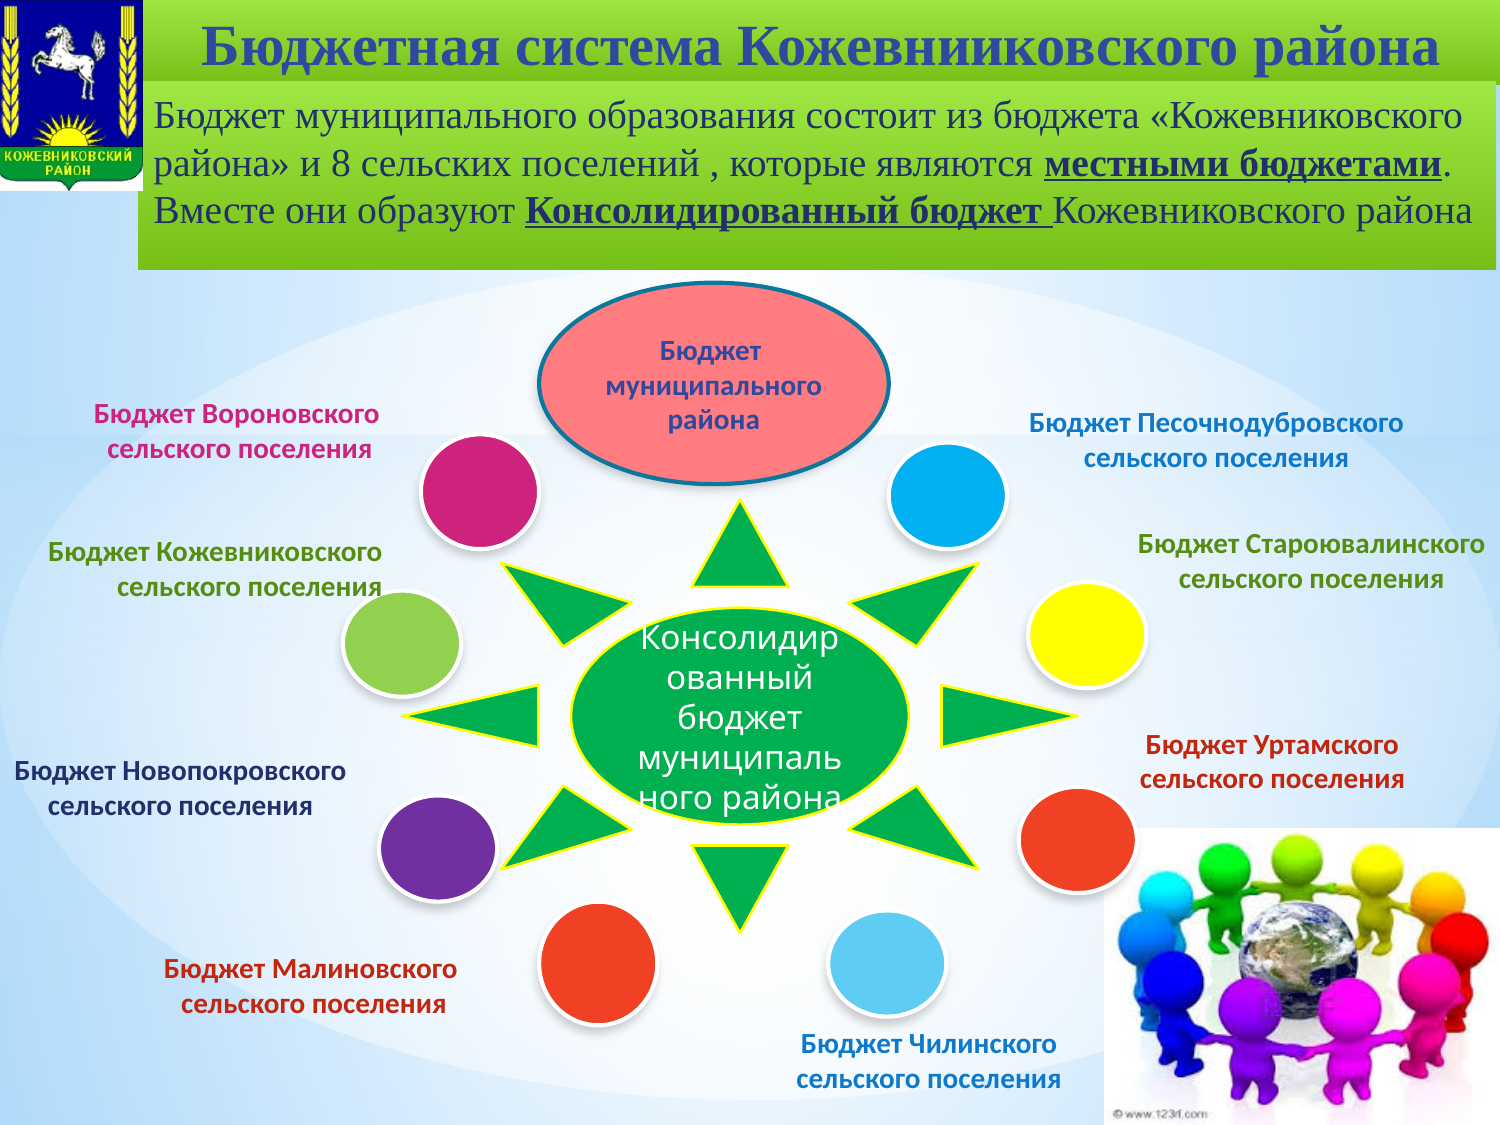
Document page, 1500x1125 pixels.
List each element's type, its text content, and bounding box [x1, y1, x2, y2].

text_box [340, 588, 464, 699]
text_box Бюджет Уртамского сельского поселения [1124, 717, 1421, 803]
text_box Консолидированный бюджет муниципального района [400, 683, 540, 749]
text_box Консолидированный бюджет муниципального района [690, 498, 790, 589]
text_box Бюджет муниципального района [537, 280, 891, 487]
text_box Бюджетная система Кожевнииковского района [144, 0, 1500, 85]
text_box Консолидированный бюджет муниципального района [499, 561, 634, 648]
text_box Консолидированный бюджет муниципального района [569, 606, 911, 826]
text_box Консолидированный бюджет муниципального района [846, 784, 980, 871]
text_box Бюджет Кожевниковского сельского поселения [0, 525, 398, 610]
picture [0, 0, 143, 191]
text_box Бюджет Малиновского сельского поселения [148, 942, 479, 1027]
text_box Бюджет муниципального образования состоит из бюджета «Кожевниковского района» и 8 сельских поселений , которые являются местными бюджетами. Вместе они образуют Консолидированный бюджет Кожевниковского района [138, 81, 1497, 270]
text_box Консолидированный бюджет муниципального района [499, 784, 634, 871]
text_box Бюджет Песочнодубровского сельского поселения [1014, 395, 1420, 481]
text_box Консолидированный бюджет муниципального района [690, 844, 790, 935]
text_box [886, 440, 1010, 552]
text_box [826, 908, 949, 1016]
text_box Бюджет Староювалинского сельского поселения [1122, 516, 1500, 602]
text_box [537, 899, 660, 1028]
text_box [1026, 579, 1149, 691]
text_box Бюджет Новопокровского сельского поселения [0, 743, 379, 829]
text_box [1016, 784, 1137, 896]
text_box Консолидированный бюджет муниципального района [846, 561, 980, 648]
picture [1104, 828, 1500, 1125]
text_box [376, 793, 500, 904]
text_box Бюджет Чилинского сельского поселения [781, 1016, 1077, 1102]
text_box [418, 432, 542, 552]
text_box Консолидированный бюджет муниципального района [940, 683, 1080, 749]
text_box Бюджет Вороновского сельского поселения [78, 386, 402, 472]
